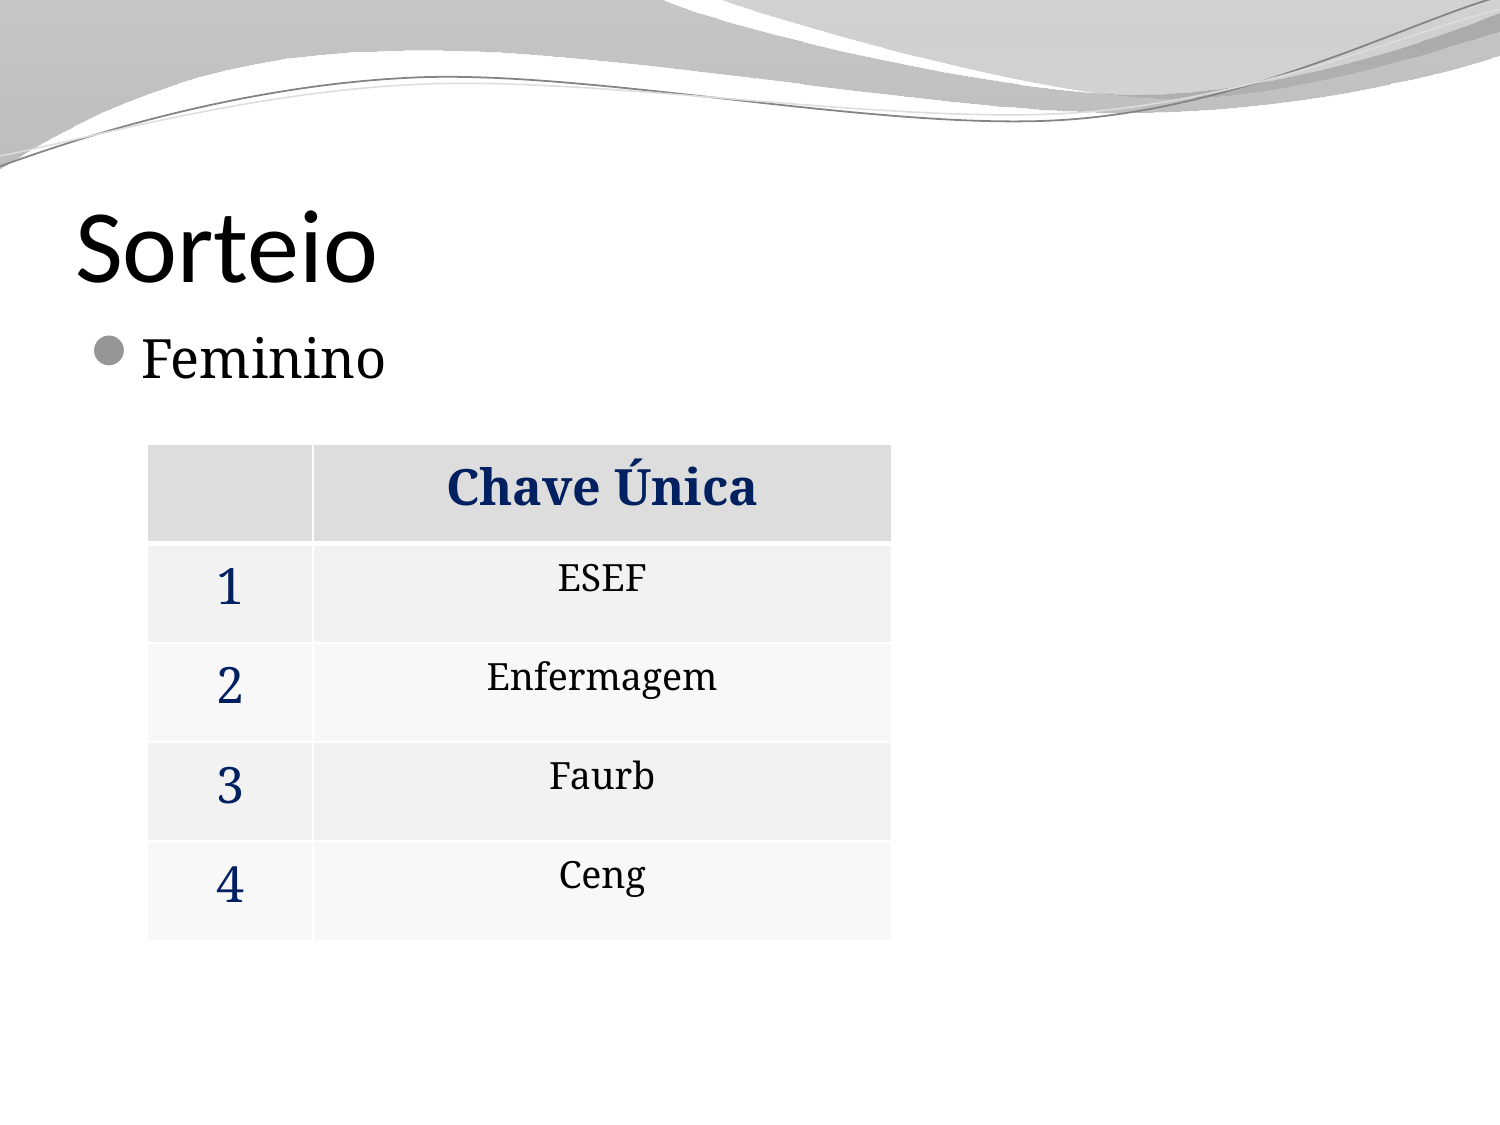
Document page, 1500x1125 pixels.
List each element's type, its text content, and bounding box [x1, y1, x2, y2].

table_cell Enfermagem [314, 644, 891, 741]
table_cell 1 [148, 546, 312, 642]
list Feminino [75, 317, 1425, 1038]
table_header [148, 445, 312, 541]
table_cell 4 [148, 842, 312, 940]
table_cell 2 [148, 644, 312, 741]
table_cell 3 [148, 743, 312, 840]
table_header Chave Única [314, 445, 891, 541]
table_cell ESEF [314, 546, 891, 642]
table_cell Faurb [314, 743, 891, 840]
title Sorteio [75, 115, 1425, 303]
table_cell Ceng [314, 842, 891, 940]
